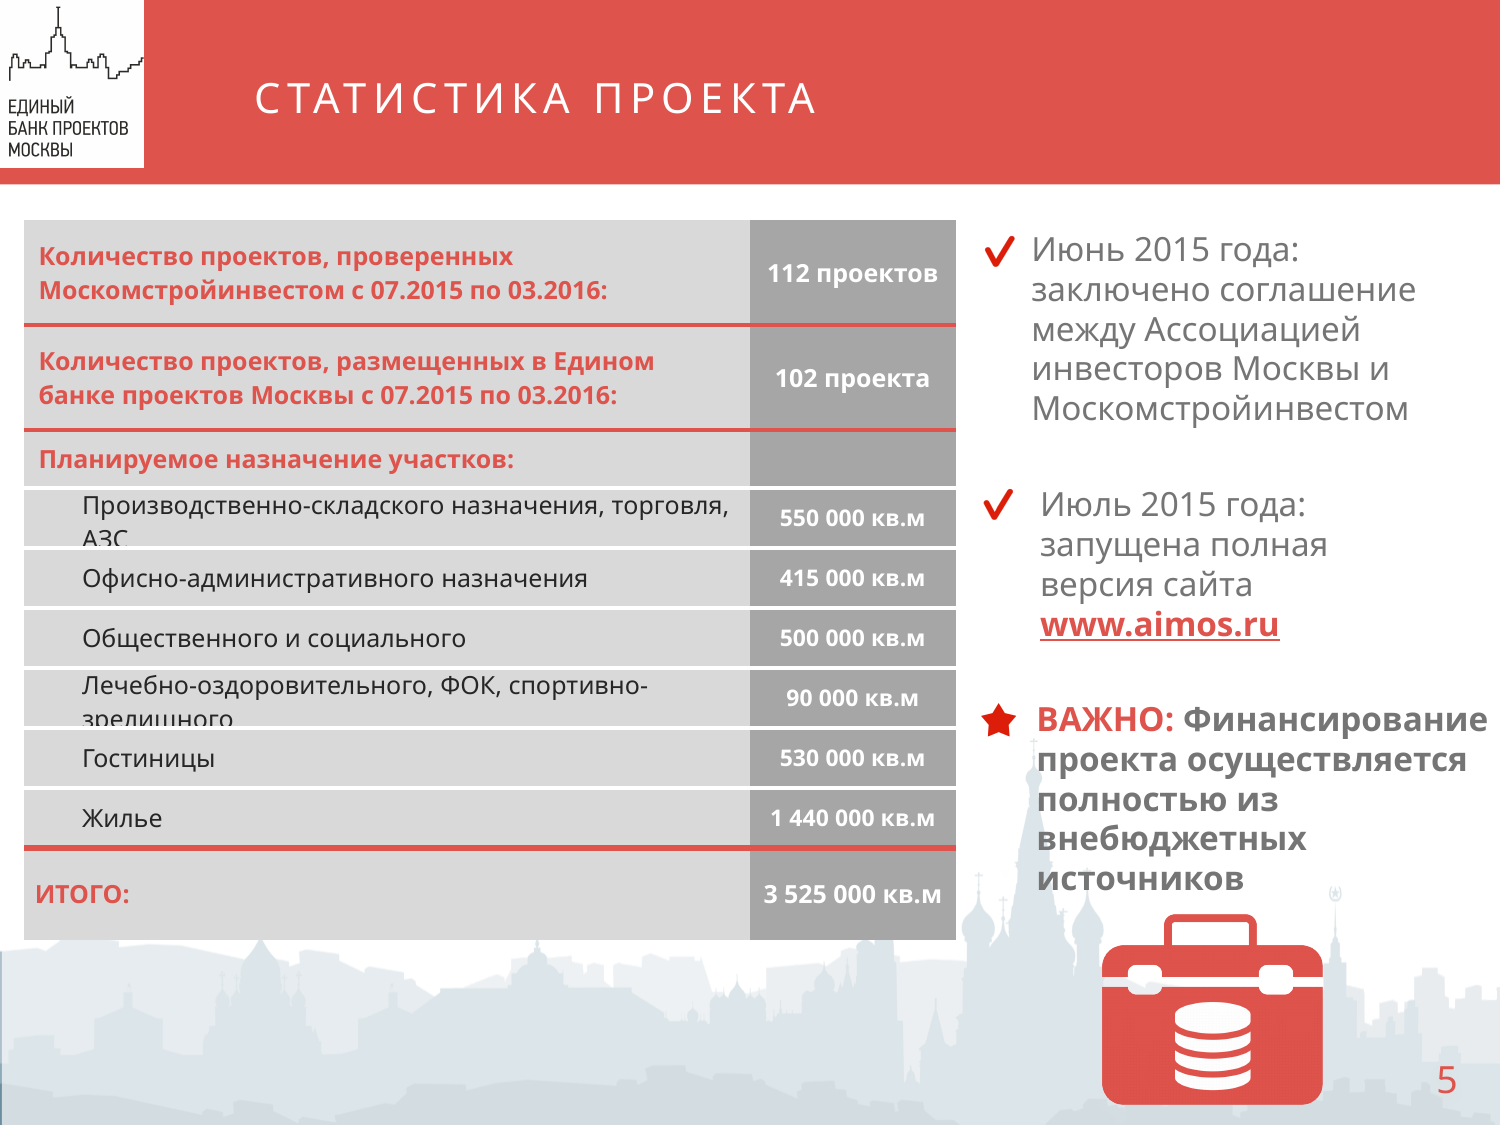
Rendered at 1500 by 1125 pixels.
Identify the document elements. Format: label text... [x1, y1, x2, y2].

picture [0, 0, 144, 168]
table_cell 550 000 кв.м [750, 490, 956, 546]
table_cell 415 000 кв.м [750, 550, 956, 606]
table_header 112 проектов [750, 220, 956, 323]
text_box Июль 2015 года: запущена полная версия сайта www.aimos.ru [1025, 475, 1366, 651]
table_cell Планируемое назначение участков: [24, 432, 750, 486]
text_box [0, 0, 1500, 186]
text_box Июнь 2015 года: заключено соглашение между Ассоциацией инвесторов Москвы и Москомстройинвестом [1016, 220, 1467, 435]
table_cell Производственно-складского назначения, торговля, АЗС [24, 490, 750, 546]
picture [977, 230, 1020, 273]
text_box [0, 186, 1500, 734]
table_cell Офисно-административного назначения [24, 550, 750, 606]
table_cell 500 000 кв.м [750, 610, 956, 666]
text_box ВАЖНО: Финансирование проекта осуществляется полностью из внебюджетных источников [1021, 690, 1500, 735]
table_cell Гостиницы [24, 730, 750, 734]
picture [0, 699, 1500, 1125]
text_box СТАТИСТИКА ПРОЕКТА [239, 64, 1102, 129]
table_cell 90 000 кв.м [750, 670, 956, 726]
table_cell 530 000 кв.м [750, 730, 956, 734]
table_cell Количество проектов, размещенных в Едином банке проектов Москвы с 07.2015 по 03.2016: [24, 327, 750, 428]
table_cell 102 проекта [750, 327, 956, 428]
table_cell Лечебно-оздоровительного, ФОК, спортивно-зрелищного [24, 670, 750, 726]
table_header Количество проектов, проверенных Москомстройинвестом с 07.2015 по 03.2016: [24, 220, 750, 323]
picture [975, 483, 1018, 526]
table_cell Общественного и социального [24, 610, 750, 666]
table_cell [750, 432, 956, 486]
